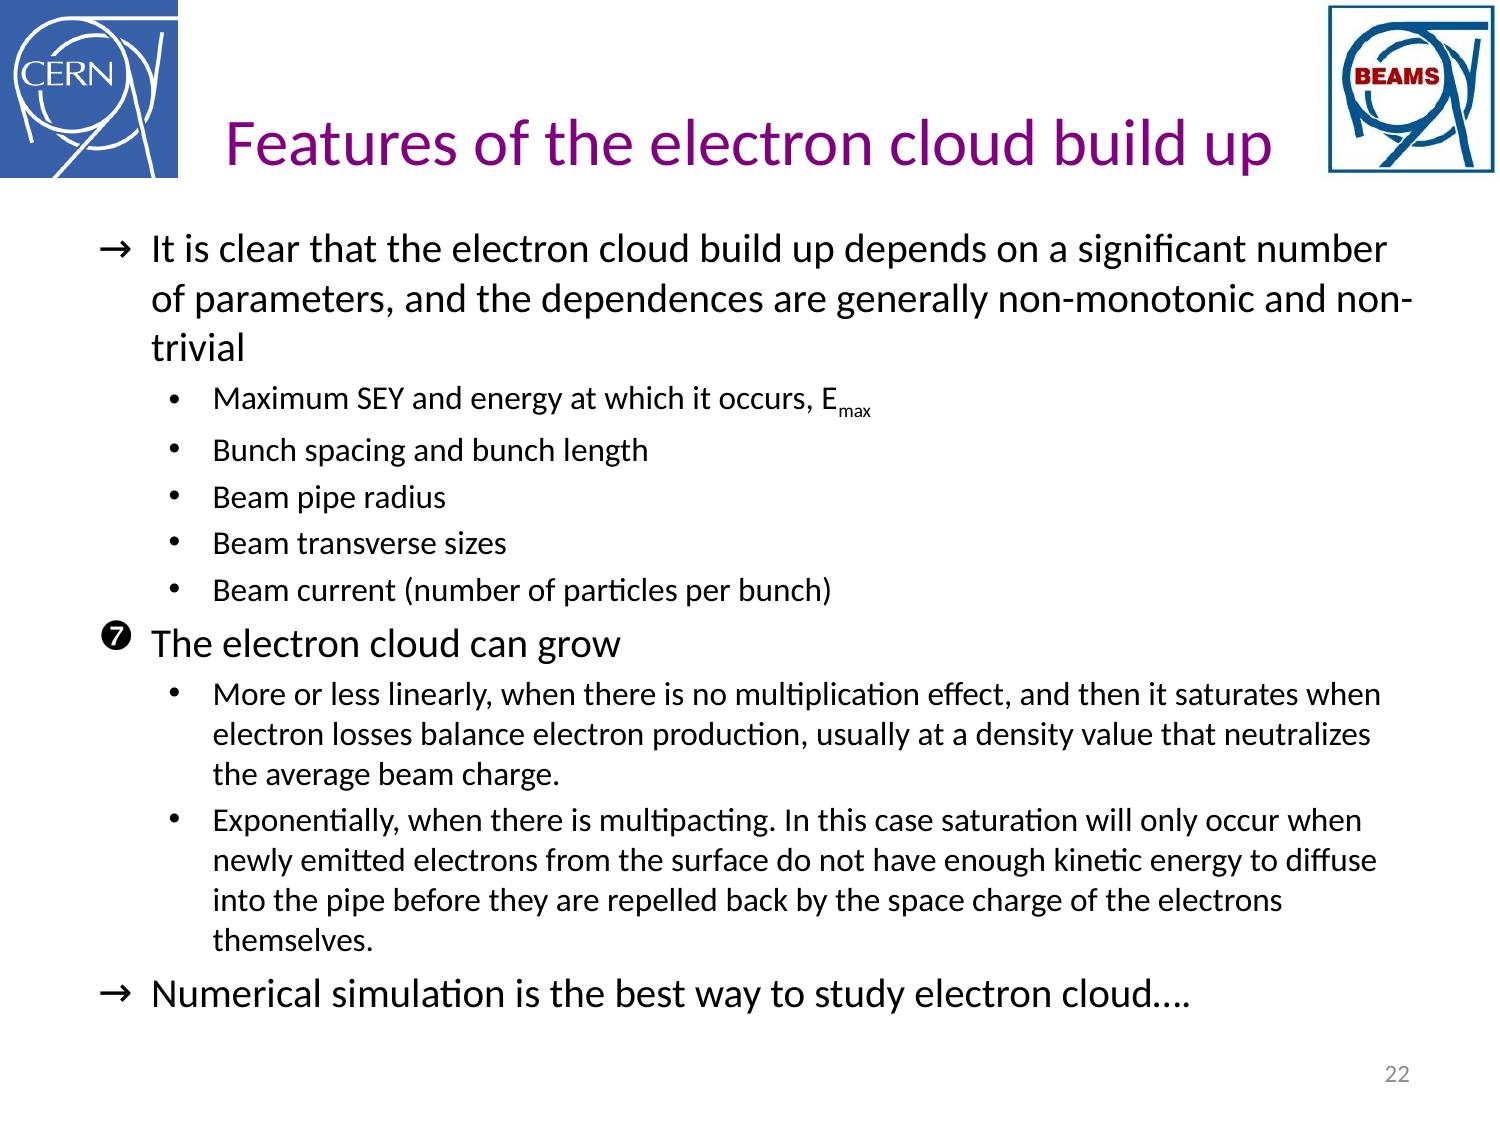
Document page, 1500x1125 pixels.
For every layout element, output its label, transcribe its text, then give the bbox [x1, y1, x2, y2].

slide_number 22 [1074, 1042, 1425, 1103]
title Features of the electron cloud build up [75, 45, 1425, 233]
list It is clear that the electron cloud build up depends on a significant number of parameters, and the dependences are generally non-monotonic and non-trivial Maximum SEY and energy at which it occurs, Emax Bunch spacing and bunch length Beam pipe radius Beam transverse sizes Beam current (number of particles per bunch) The electron cloud can grow More or less linearly, when there is no multiplication effect, and then it saturates when electron losses balance electron production, usually at a density value that neutralizes the average beam charge. Exponentially, when there is multipacting. In this case saturation will only occur when newly emitted electrons from the surface do not have enough kinetic energy to diffuse into the pipe before they are repelled back by the space charge of the electrons themselves. Numerical simulation is the best way to study electron cloud…. [83, 214, 1434, 1025]
picture [0, 0, 178, 178]
picture [1322, 0, 1500, 178]
